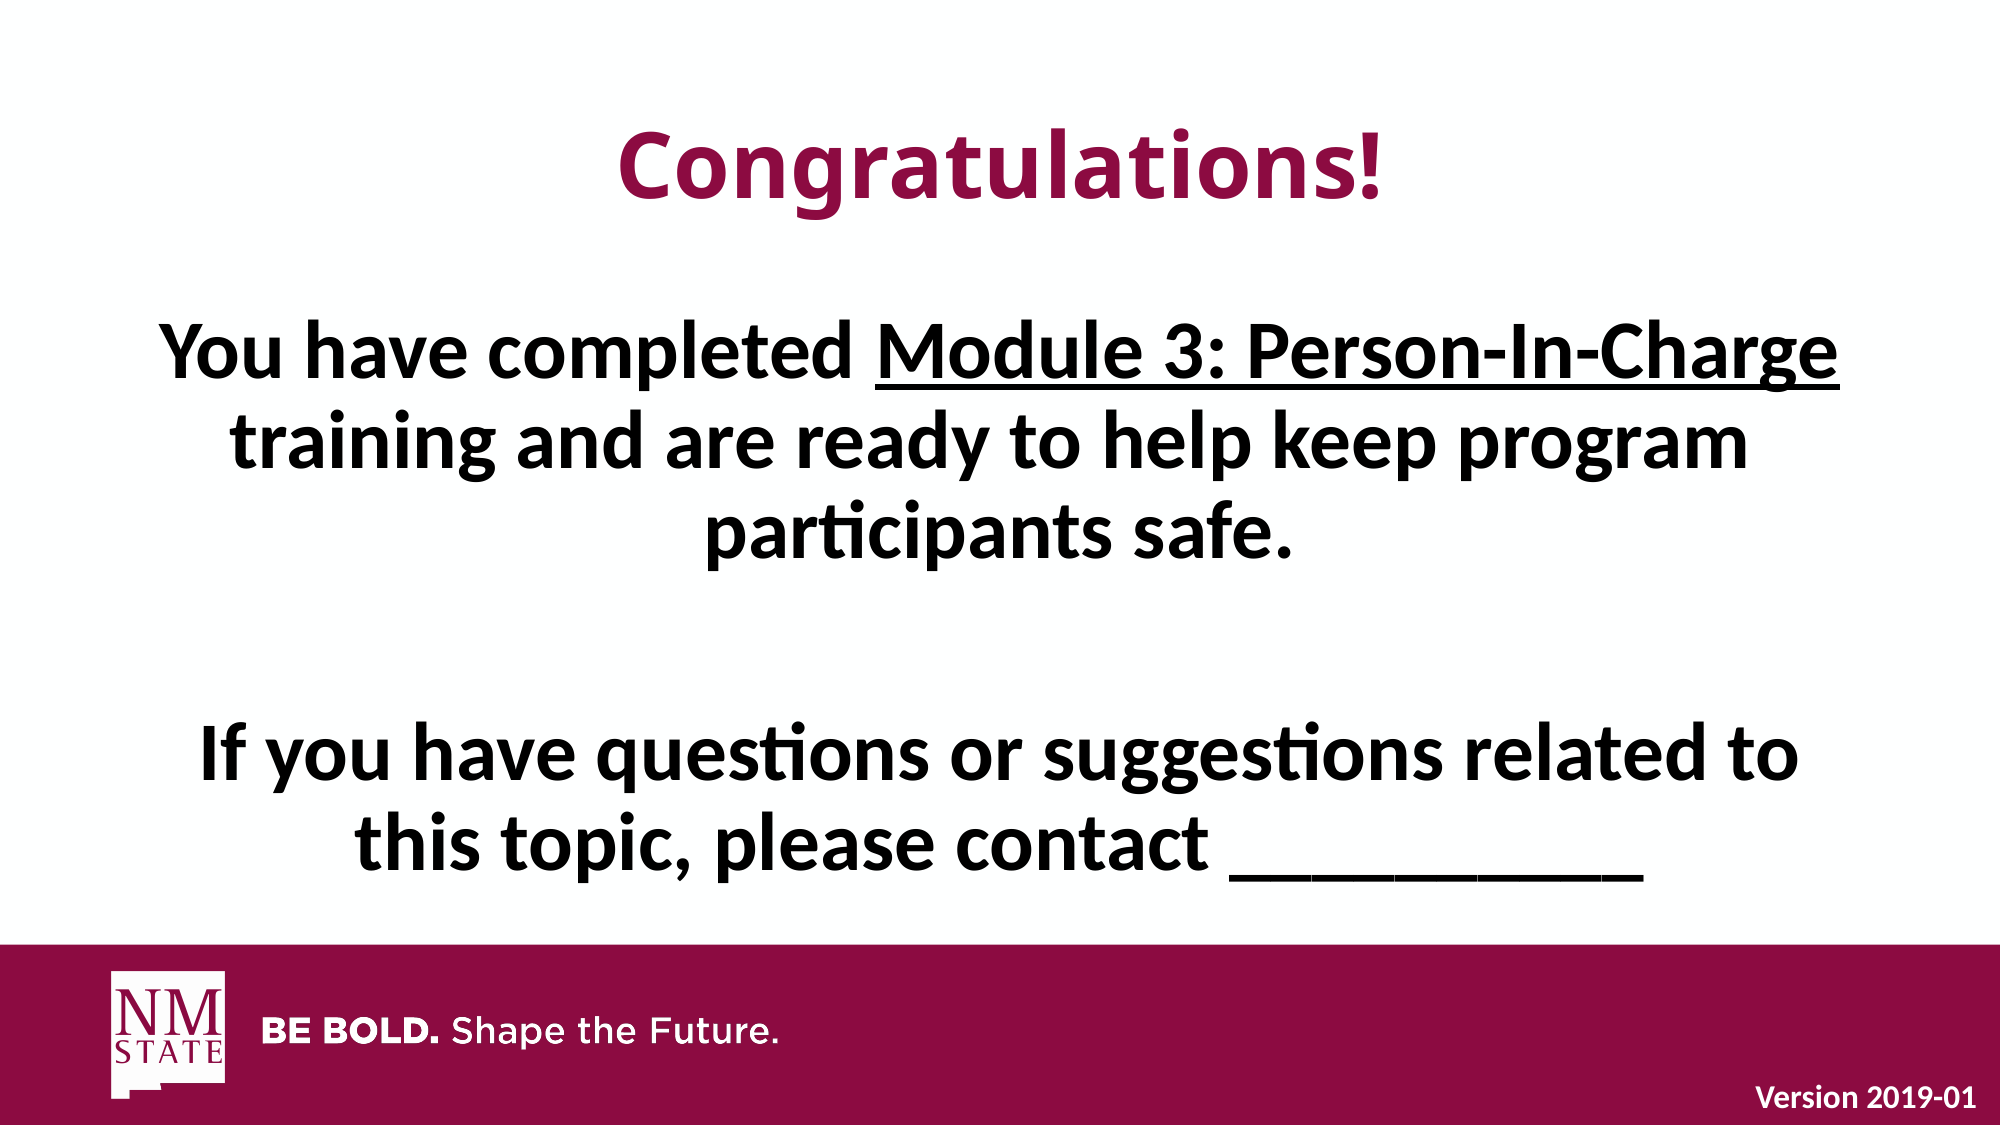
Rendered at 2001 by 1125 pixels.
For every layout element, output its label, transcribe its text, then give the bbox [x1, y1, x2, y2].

list You have completed Module 3: Person-In-Charge training and are ready to help keep program participants safe. If you have questions or suggestions related to this topic, please contact __________ [137, 299, 1863, 928]
text_box Version 2019-01 [1740, 1067, 1993, 1123]
picture [261, 997, 778, 1072]
title Congratulations! [137, 59, 1863, 278]
picture [111, 971, 225, 1099]
